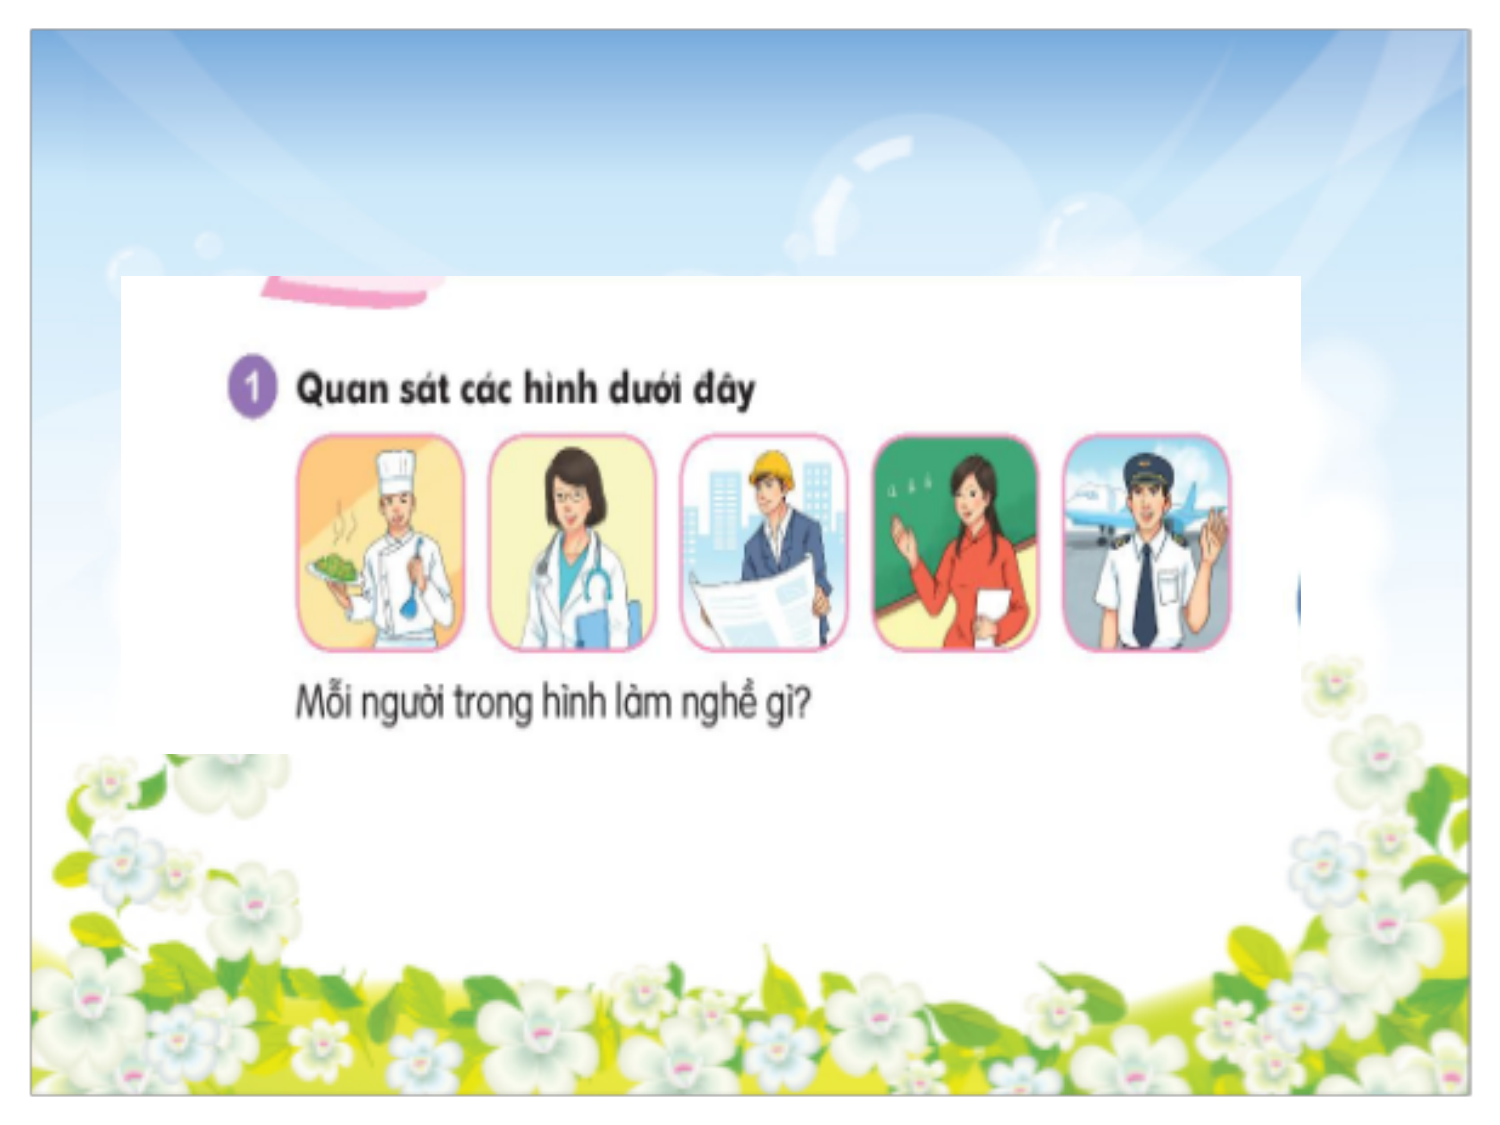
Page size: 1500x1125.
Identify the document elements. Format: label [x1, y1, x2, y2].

picture [0, 0, 1500, 1125]
list [120, 276, 1301, 754]
